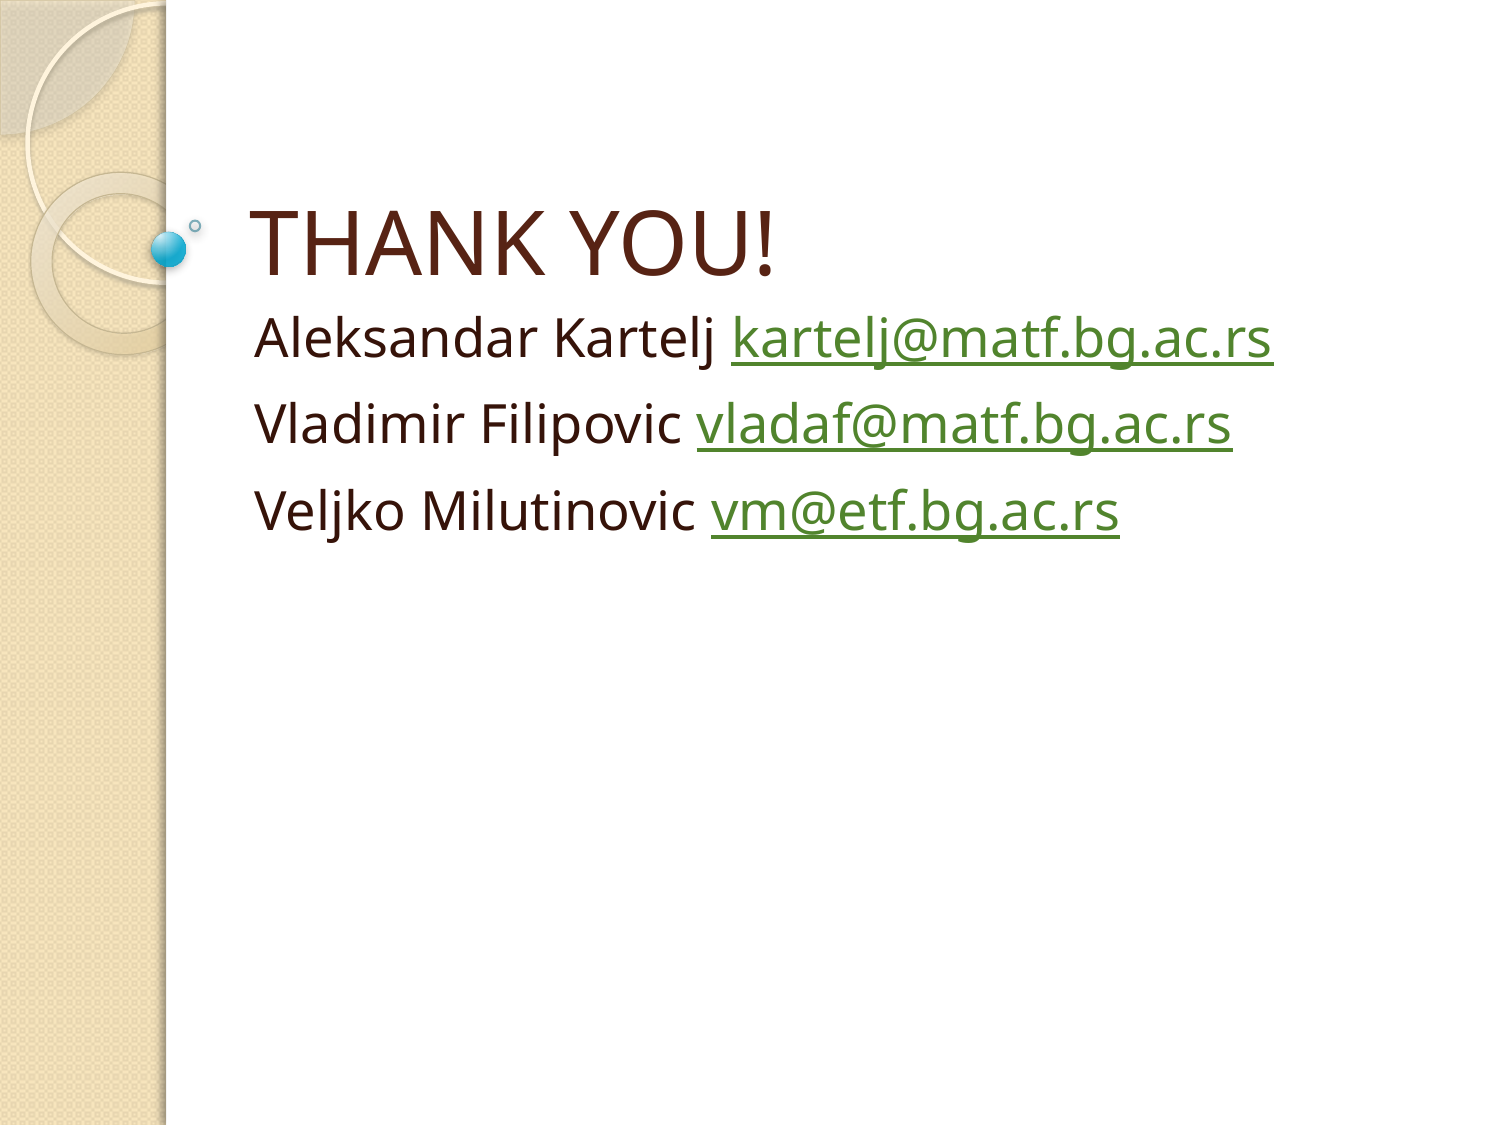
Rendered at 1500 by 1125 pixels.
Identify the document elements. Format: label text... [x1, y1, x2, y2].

title THANK YOU! [234, 59, 1450, 301]
subtitle Aleksandar Kartelj kartelj@matf.bg.ac.rs Vladimir Filipovic vladaf@matf.bg.ac.rs Veljko Milutinovic vm@etf.bg.ac.rs [234, 303, 1450, 591]
